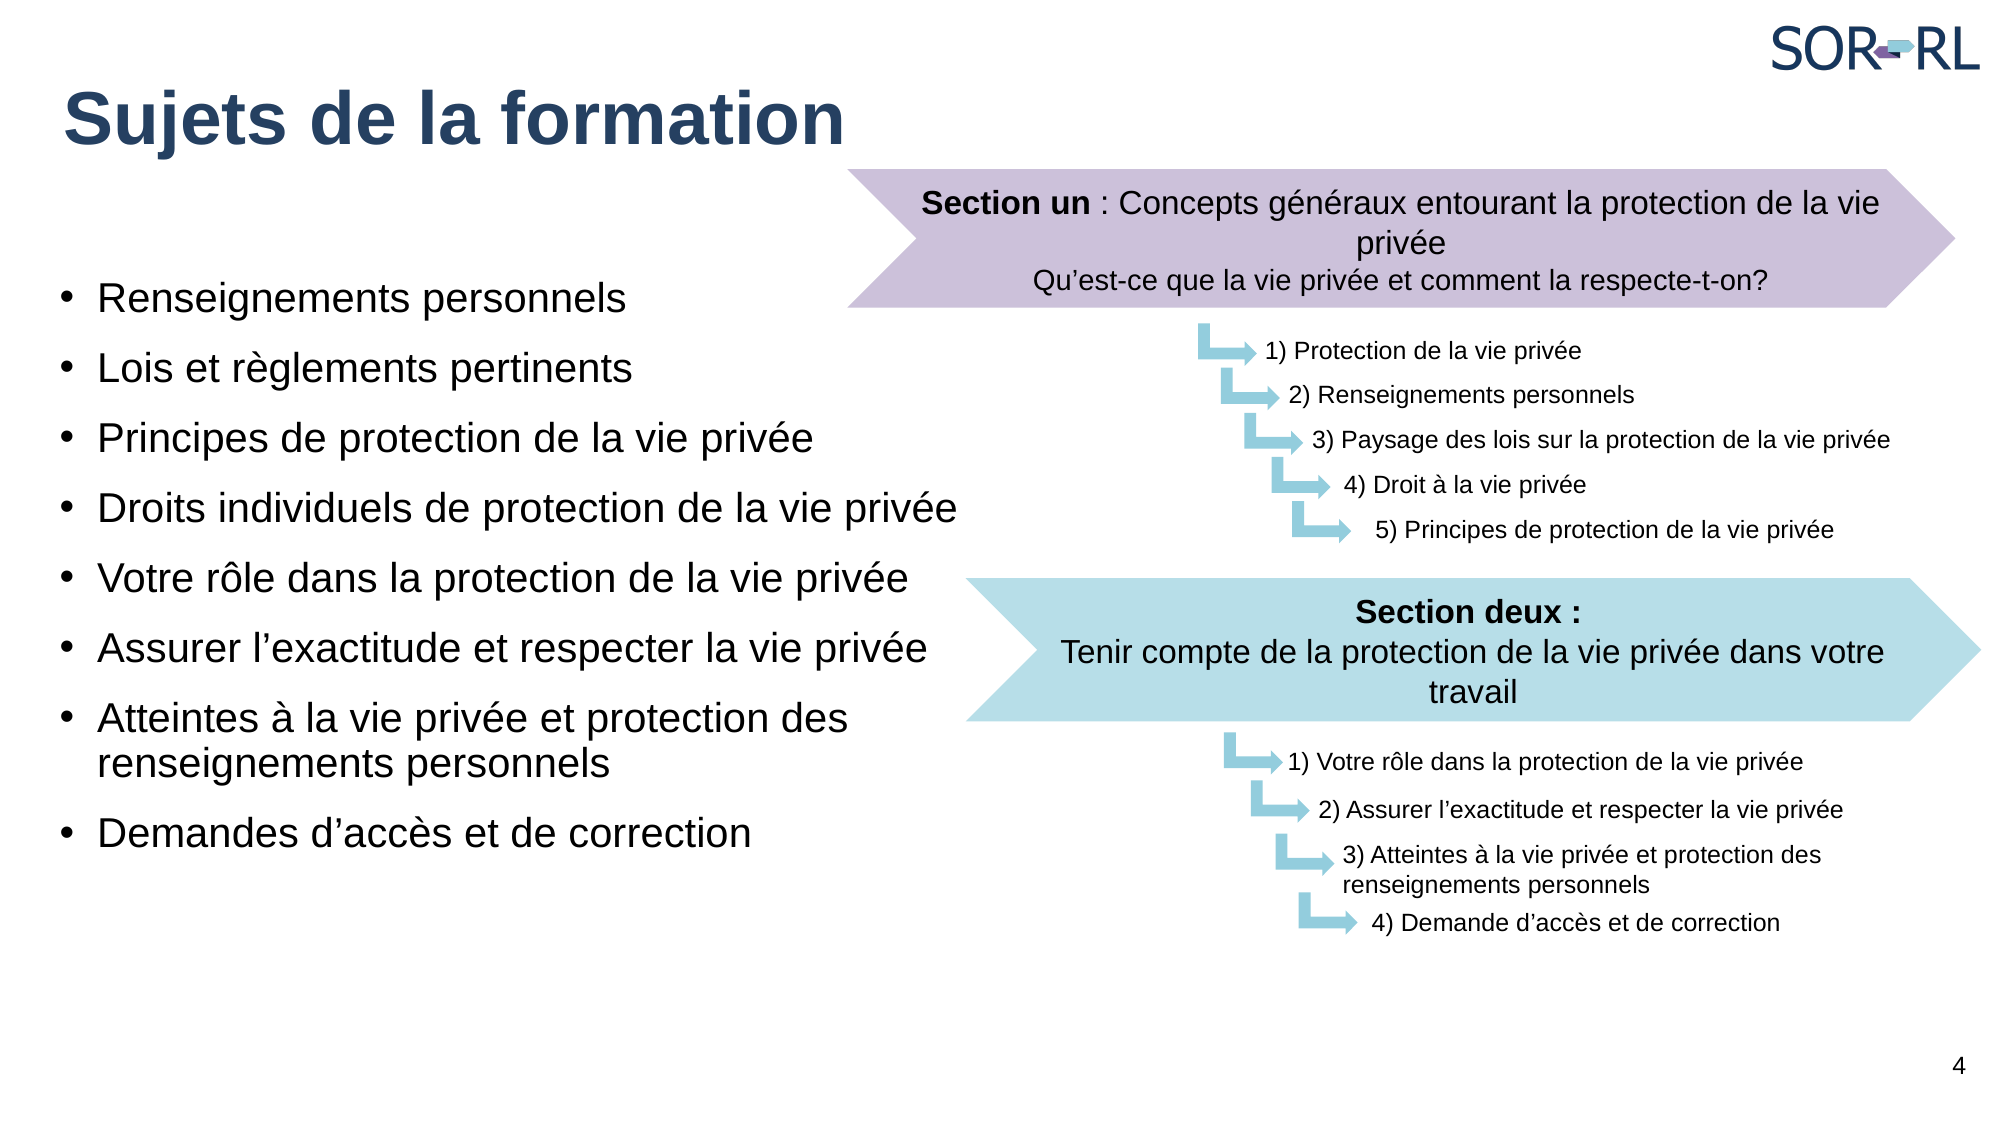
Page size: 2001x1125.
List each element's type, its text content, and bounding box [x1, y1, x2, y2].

text_box [1198, 323, 1250, 366]
text_box [1244, 412, 1297, 456]
text_box 2) Assurer l’exactitude et respecter la vie privée [1303, 785, 1864, 857]
text_box 3) Atteintes à la vie privée et protection des renseignements personnels [1327, 831, 2000, 906]
text_box 1) Protection de la vie privée [1250, 327, 1705, 372]
text_box Section deux : Tenir compte de la protection de la vie privée dans votre travail [965, 578, 1982, 722]
text_box [1298, 892, 1356, 935]
picture [1761, 4, 2000, 94]
text_box [1220, 367, 1273, 411]
text_box [1271, 456, 1329, 500]
text_box 3) Paysage des lois sur la protection de la vie privée [1297, 416, 1924, 461]
text_box 1) Votre rôle dans la protection de la vie privée [1272, 737, 1832, 783]
text_box [1250, 780, 1303, 823]
text_box [1275, 833, 1327, 876]
text_box 4) Droit à la vie privée [1329, 460, 1784, 506]
slide_number 4 [1531, 1035, 1982, 1096]
text_box 2) Renseignements personnels [1273, 371, 1729, 417]
text_box [1223, 732, 1272, 775]
text_box 5) Principes de protection de la vie privée [1360, 505, 1904, 551]
title Sujets de la formation [48, 11, 1480, 230]
text_box [1292, 501, 1352, 544]
text_box 4) Demande d’accès et de correction [1356, 898, 1832, 944]
list Renseignements personnels Lois et règlements pertinents Principes de protection de la vie privée Droits individuels de protection de la vie privée Votre rôle dans la protection de la vie privée Assurer l’exactitude et respecter la vie privée Atteintes à la vie privée et protection des renseignements personnels Demandes d’accès et de correction [44, 268, 1079, 983]
text_box Section un : Concepts généraux entourant la protection de la vie privée Qu’est-ce que la vie privée et comment la respecte-t-on? [847, 169, 1956, 308]
